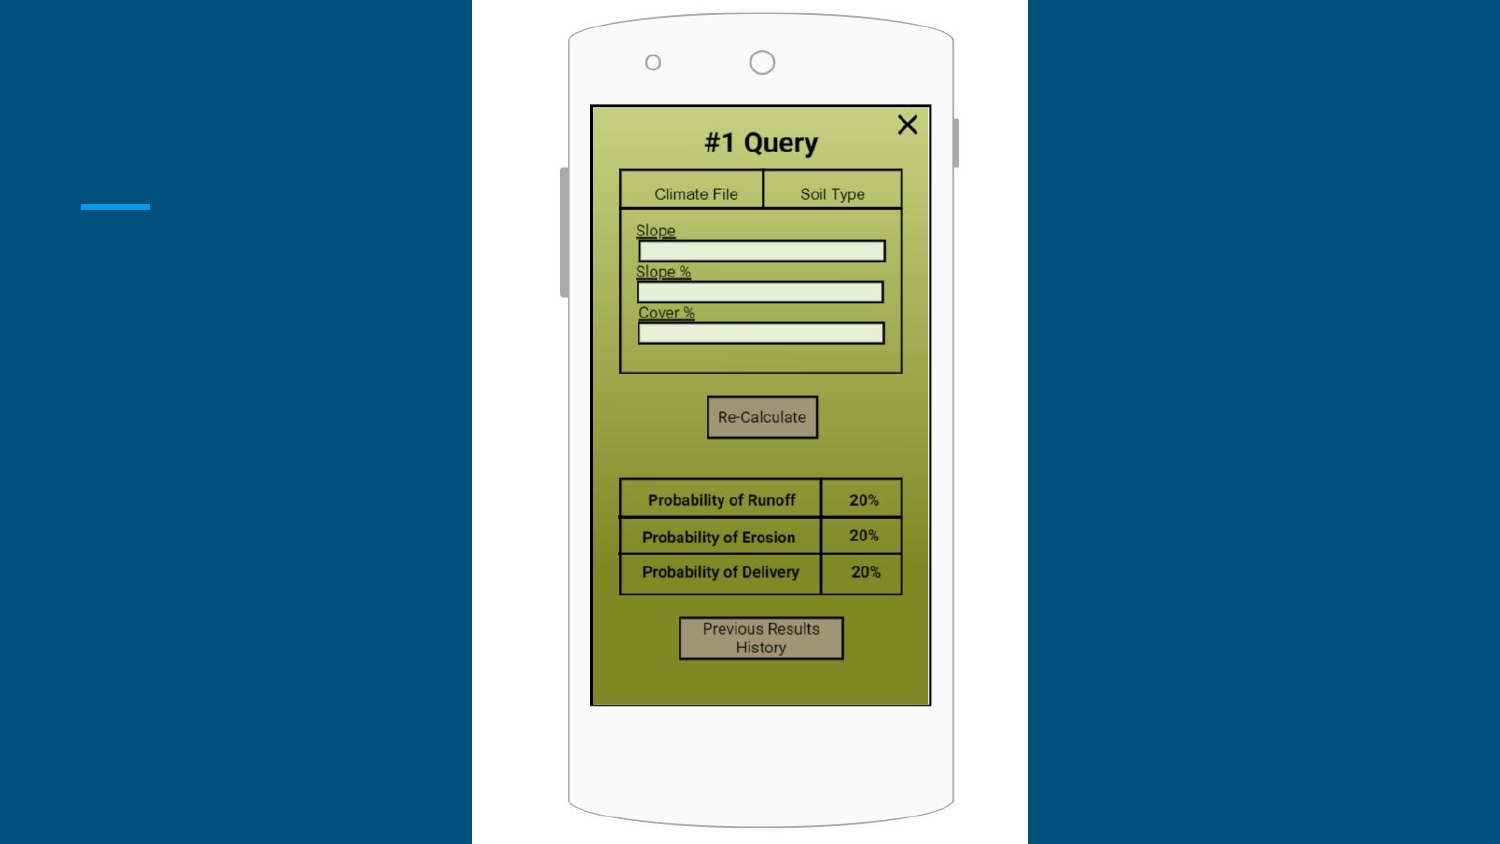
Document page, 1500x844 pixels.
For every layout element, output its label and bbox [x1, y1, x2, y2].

picture [473, 0, 1027, 844]
